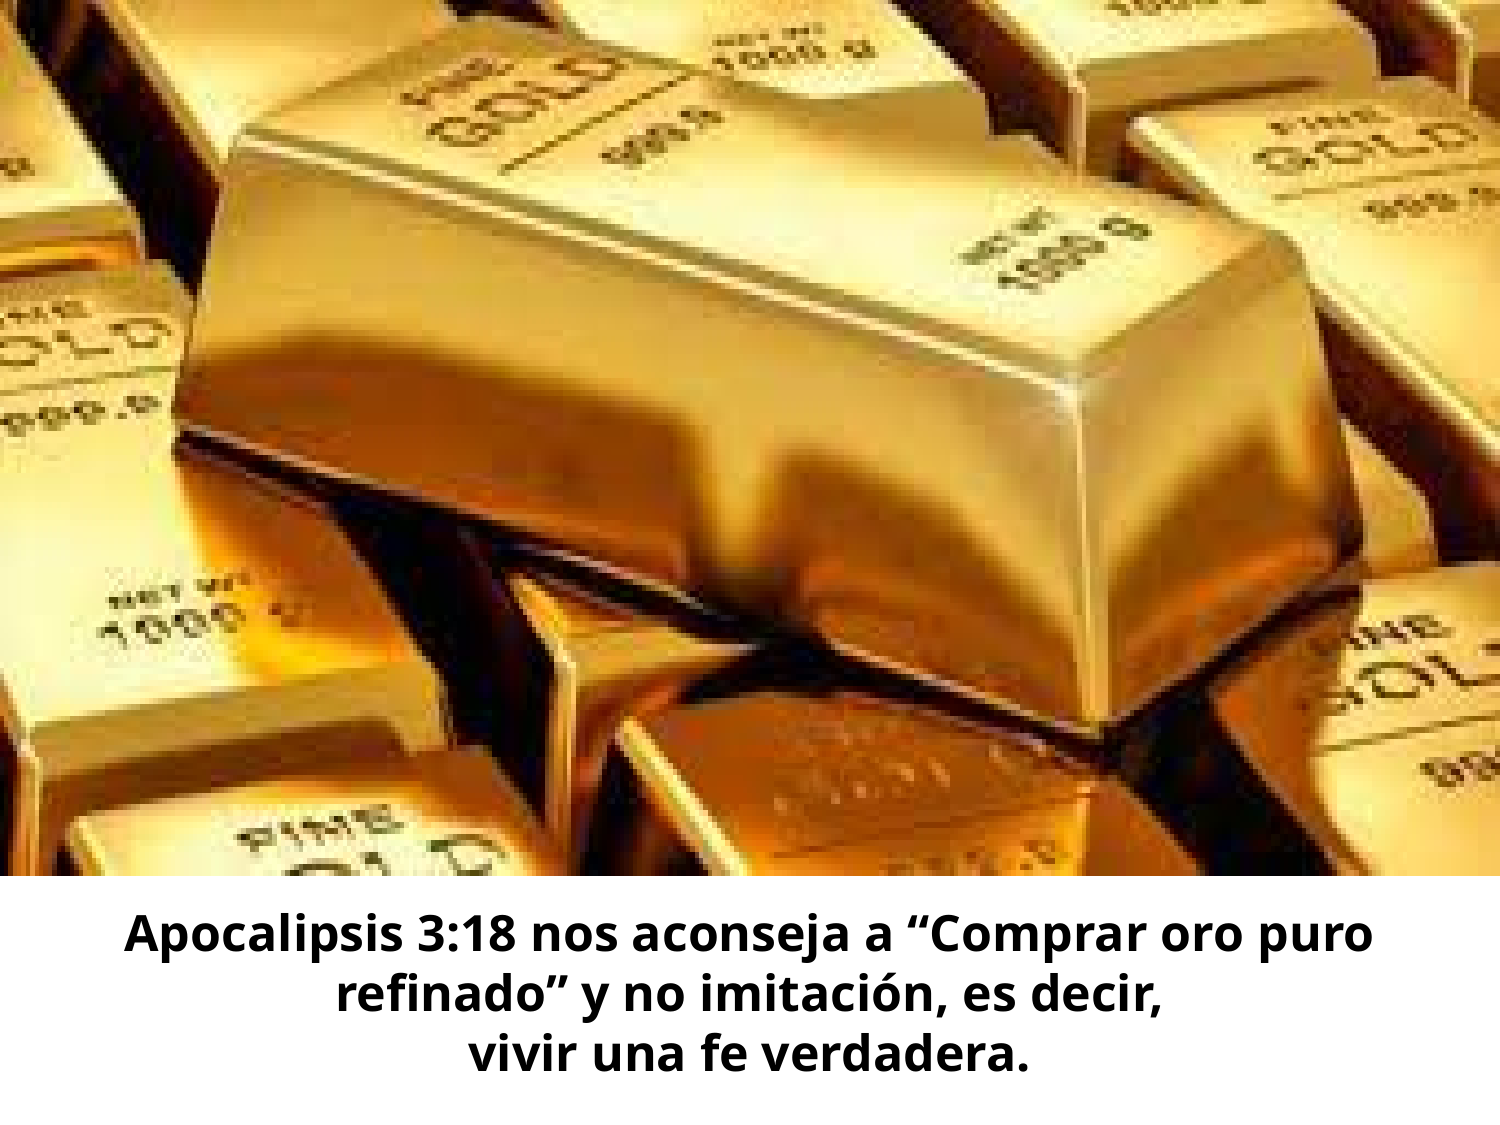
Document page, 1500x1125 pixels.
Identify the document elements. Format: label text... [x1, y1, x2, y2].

picture [0, 0, 1500, 876]
text_box Apocalipsis 3:18 nos aconseja a “Comprar oro puro refinado” y no imitación, es decir, vivir una fe verdadera. [0, 894, 1500, 1089]
